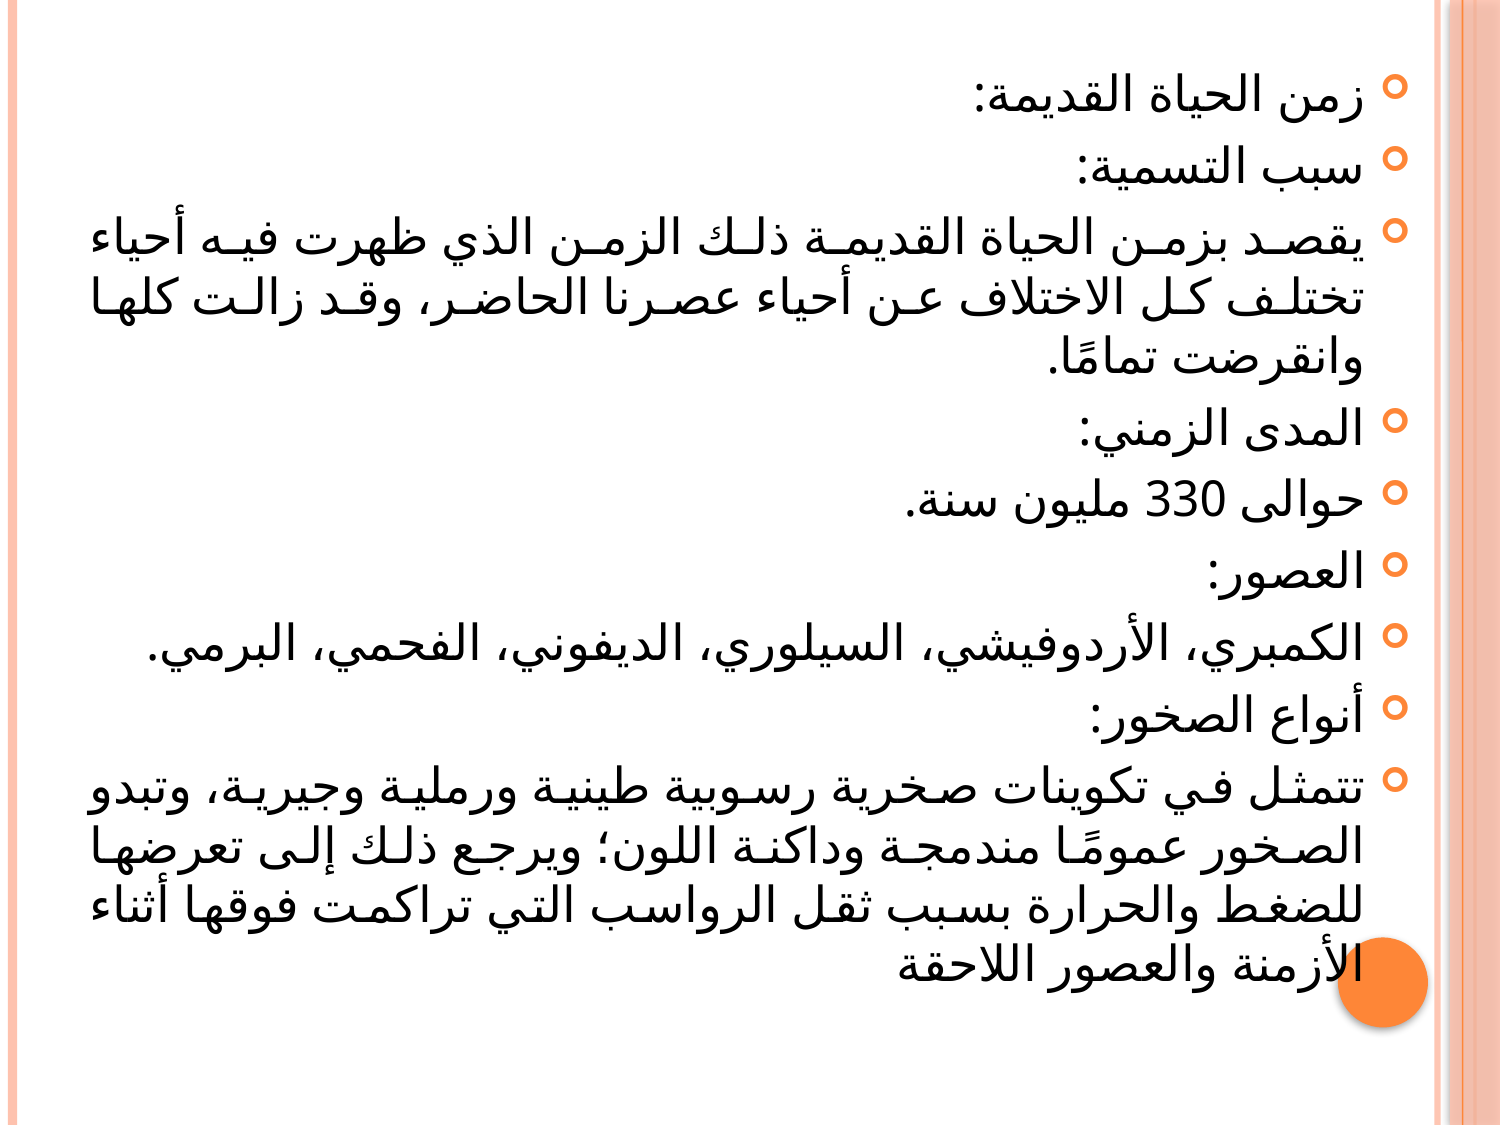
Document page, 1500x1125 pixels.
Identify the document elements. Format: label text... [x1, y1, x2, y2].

list زمن الحياة القديمة: سبب التسمية: يقصد بزمن الحياة القديمة ذلك الزمن الذي ظهرت فيه أحياء تختلف كل الاختلاف عن أحياء عصرنا الحاضر، وقد زالت كلها وانقرضت تمامًا. المدى الزمني: حوالى 330 مليون سنة. العصور: الكمبري، الأردوفيشي، السيلوري، الديفوني، الفحمي، البرمي. أنواع الصخور: تتمثل في تكوينات صخرية رسوبية طينية ورملية وجيرية، وتبدو الصخور عمومًا مندمجة وداكنة اللون؛ ويرجع ذلك إلى تعرضها للضغط والحرارة بسبب ثقل الرواسب التي تراكمت فوقها أثناء الأزمنة والعصور اللاحقة [75, 54, 1425, 1005]
